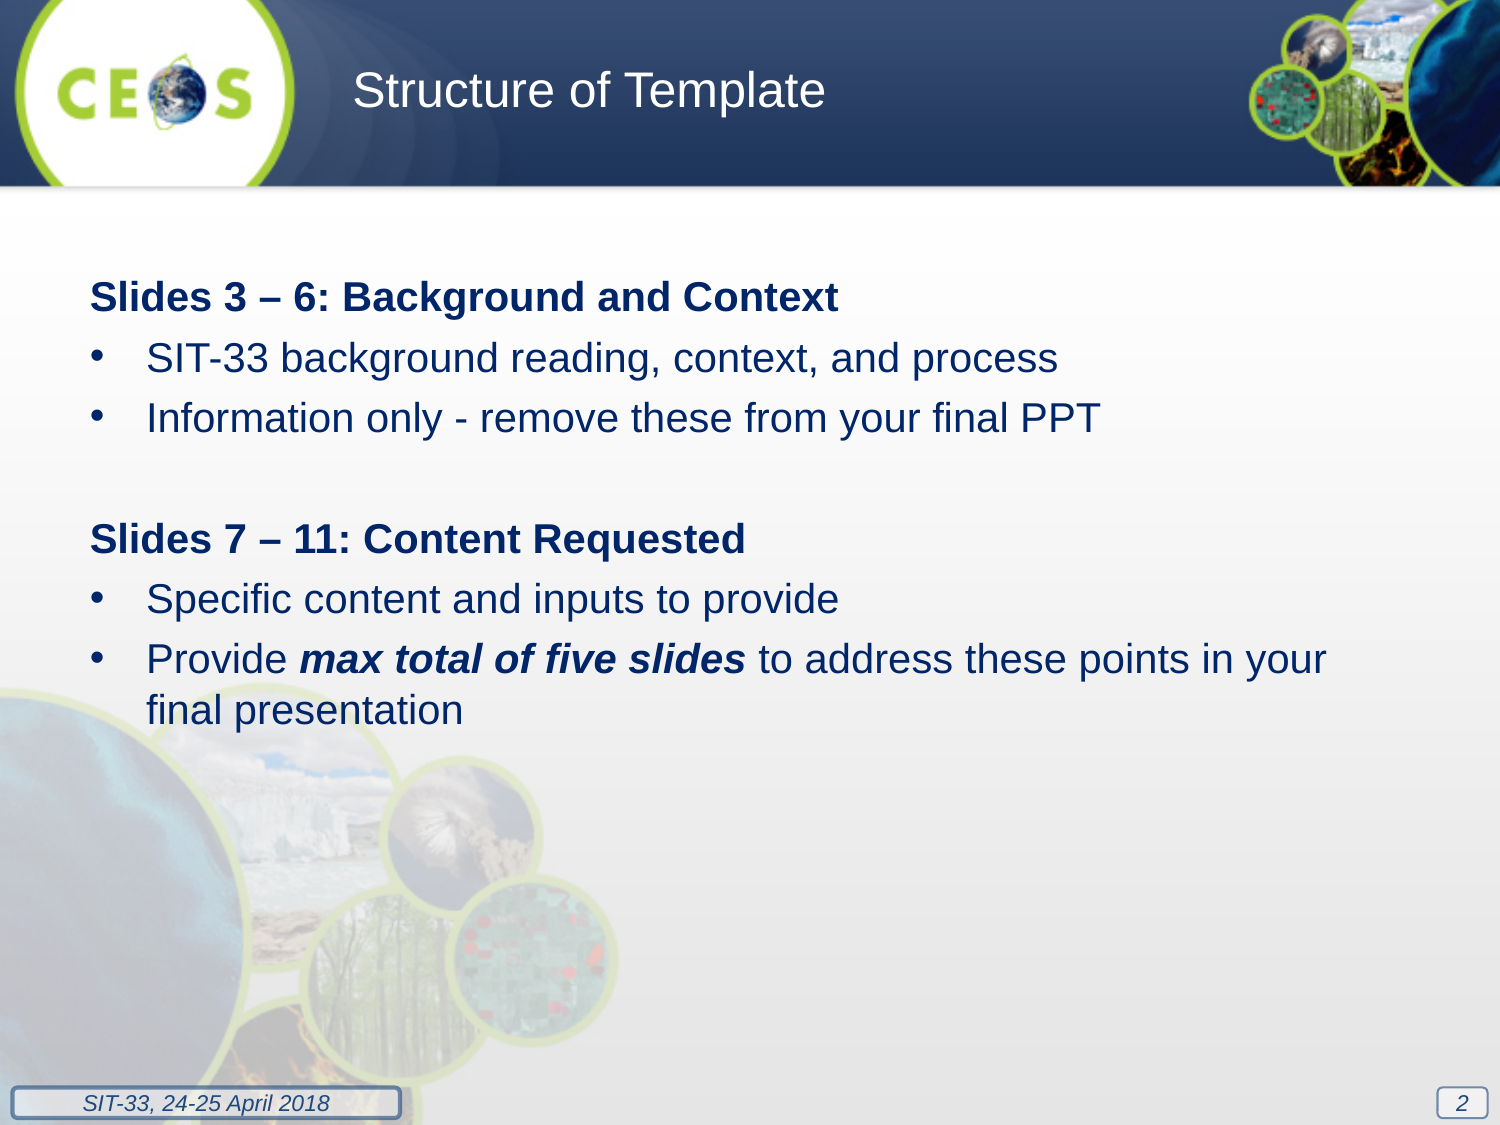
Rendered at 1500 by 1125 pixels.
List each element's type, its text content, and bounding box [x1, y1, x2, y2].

list Structure of Template [337, 50, 1150, 138]
picture [0, 0, 1500, 1125]
slide_number 2 [1436, 1086, 1489, 1120]
list Slides 3 – 6: Background and Context SIT-33 background reading, context, and process Information only - remove these from your final PPT Slides 7 – 11: Content Requested Specific content and inputs to provide Provide max total of five slides to address these points in your final presentation [75, 262, 1413, 1038]
